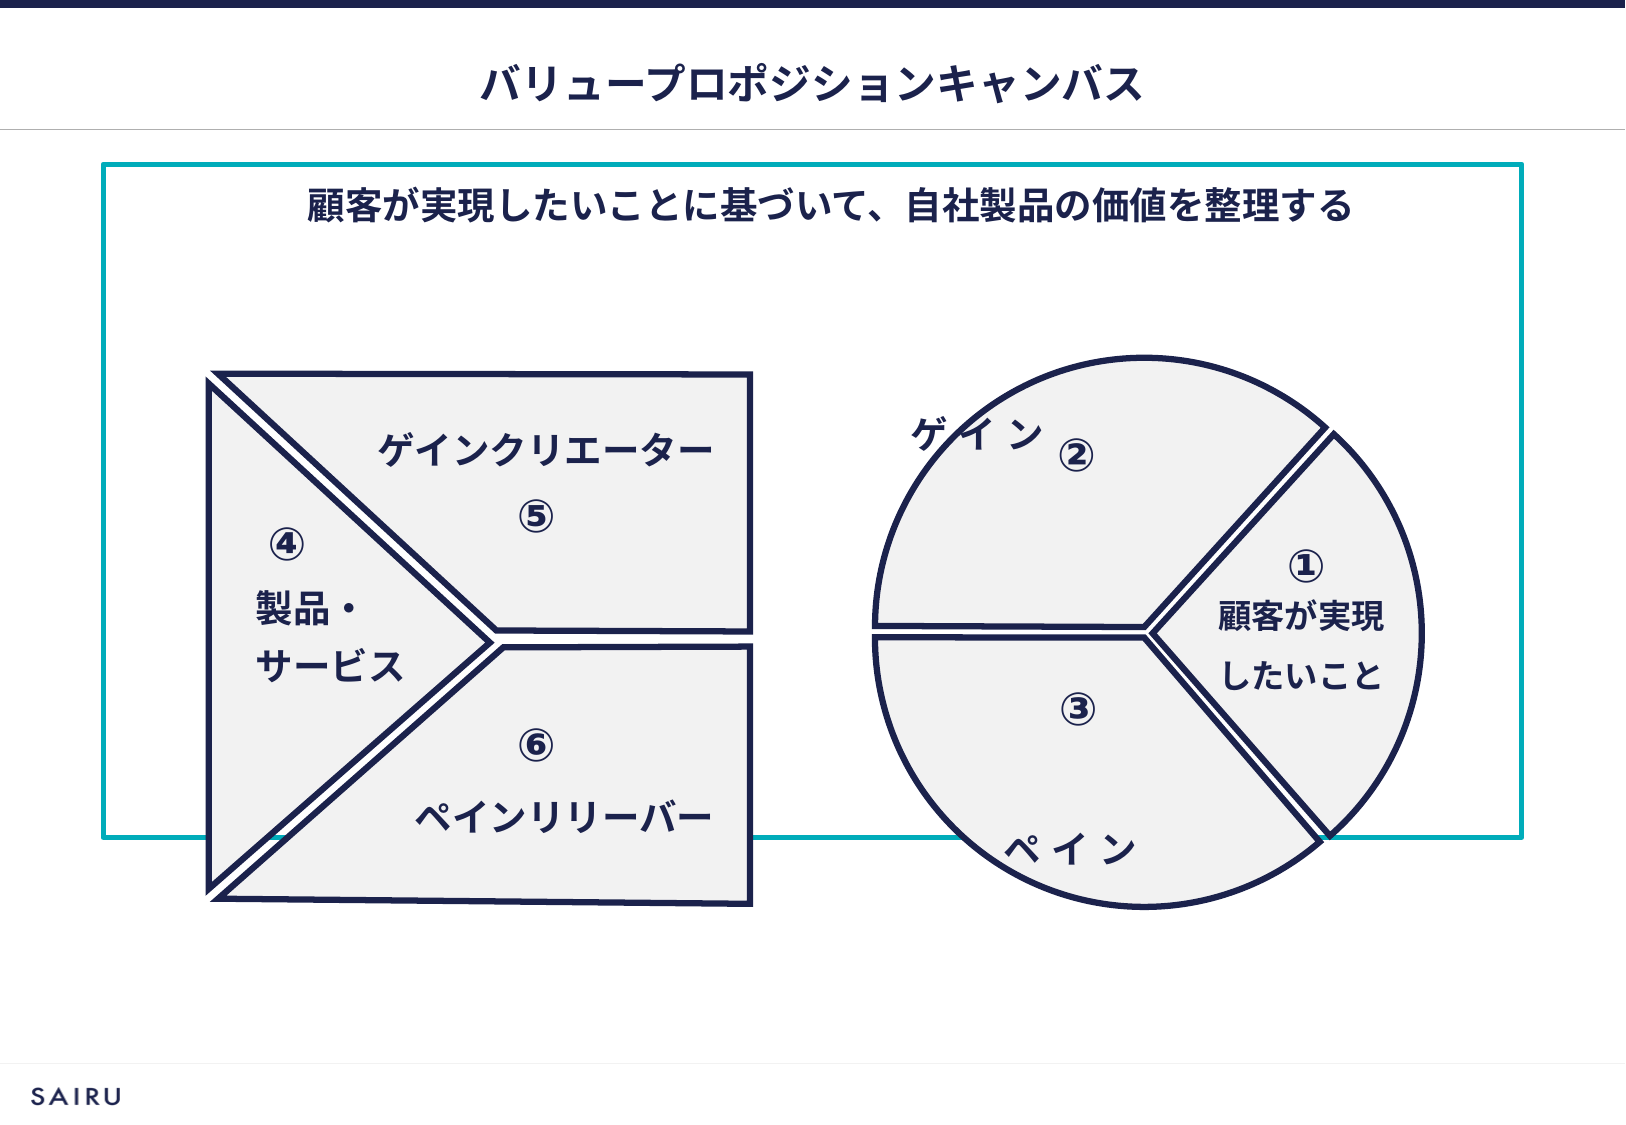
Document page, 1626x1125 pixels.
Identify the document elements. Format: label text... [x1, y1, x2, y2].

text_box ⑥ [498, 712, 574, 774]
picture [22, 1078, 129, 1114]
text_box ④ [249, 511, 325, 573]
text_box ゲインクリエーター [217, 373, 751, 632]
list 顧客が実現したいことに基づいて、自社製品の価値を整理する [101, 162, 1524, 840]
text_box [874, 357, 1423, 908]
text_box ペインリリーバー [218, 646, 750, 904]
text_box ⑤ [498, 484, 574, 545]
title バリュープロポジションキャンバス [103, 50, 1522, 114]
text_box 製品・ サービス [208, 383, 490, 889]
